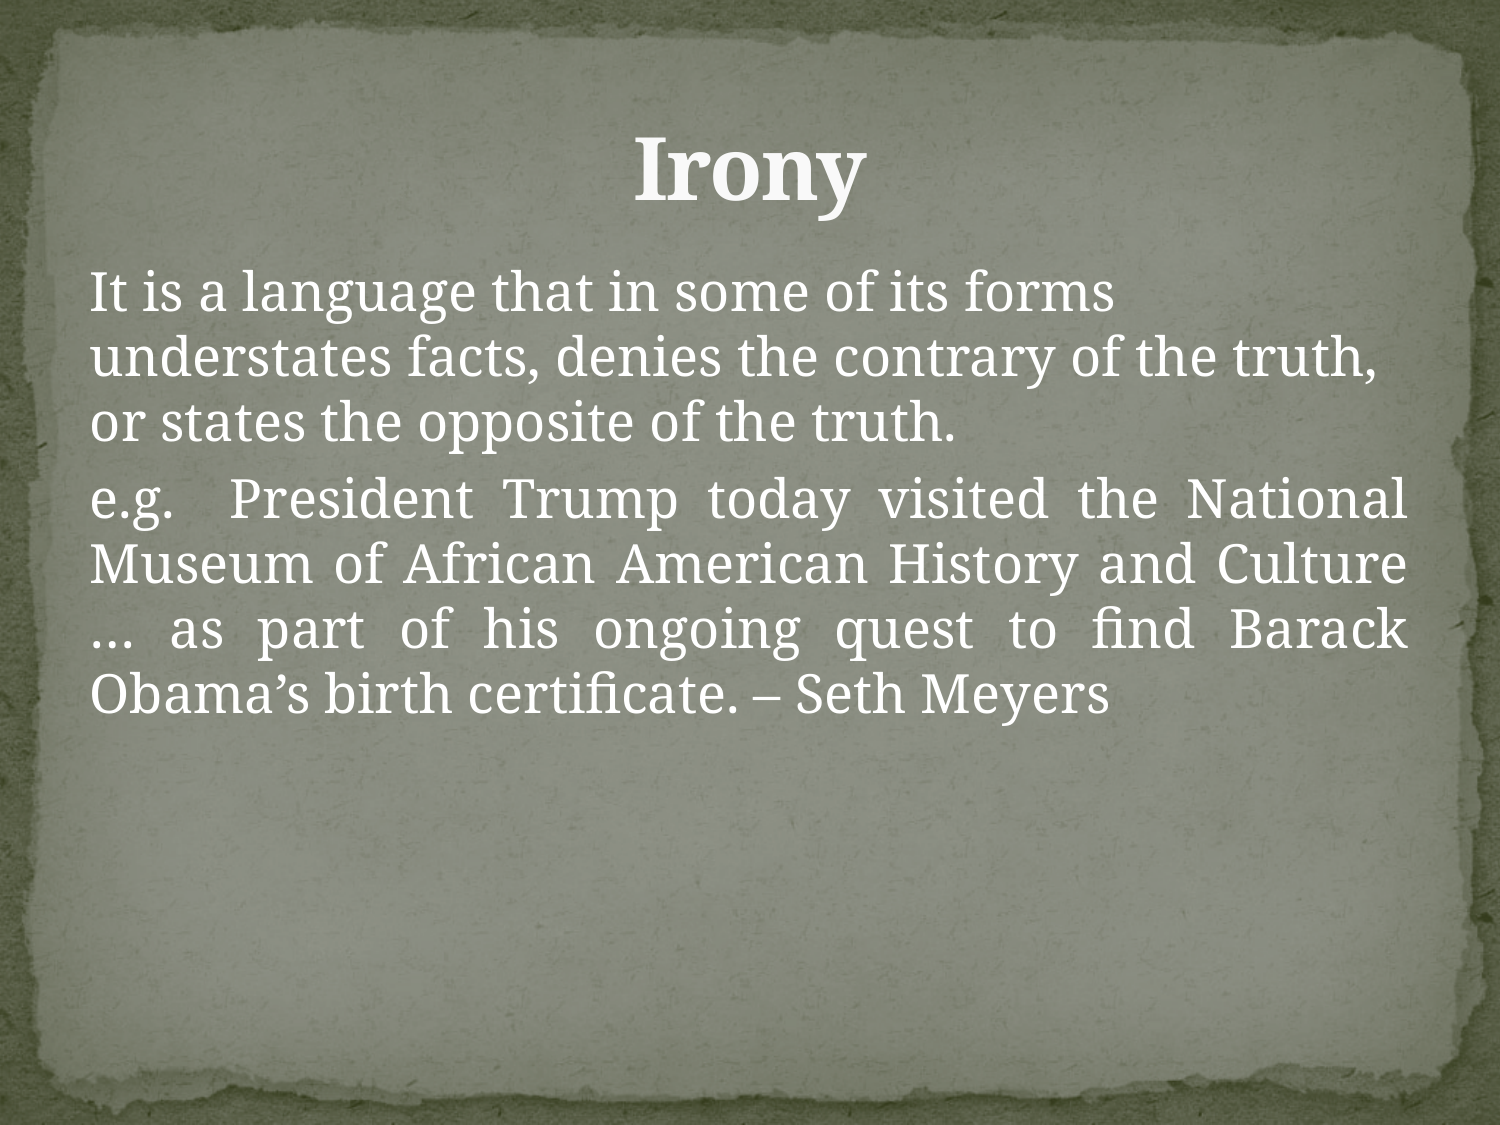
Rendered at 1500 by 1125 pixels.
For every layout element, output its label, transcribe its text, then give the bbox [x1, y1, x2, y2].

title Irony [74, 24, 1425, 225]
list It is a language that in some of its forms understates facts, denies the contrary of the truth, or states the opposite of the truth. e.g. President Trump today visited the National Museum of African American History and Culture … as part of his ongoing quest to find Barack Obama’s birth certificate. – Seth Meyers [75, 249, 1425, 1000]
